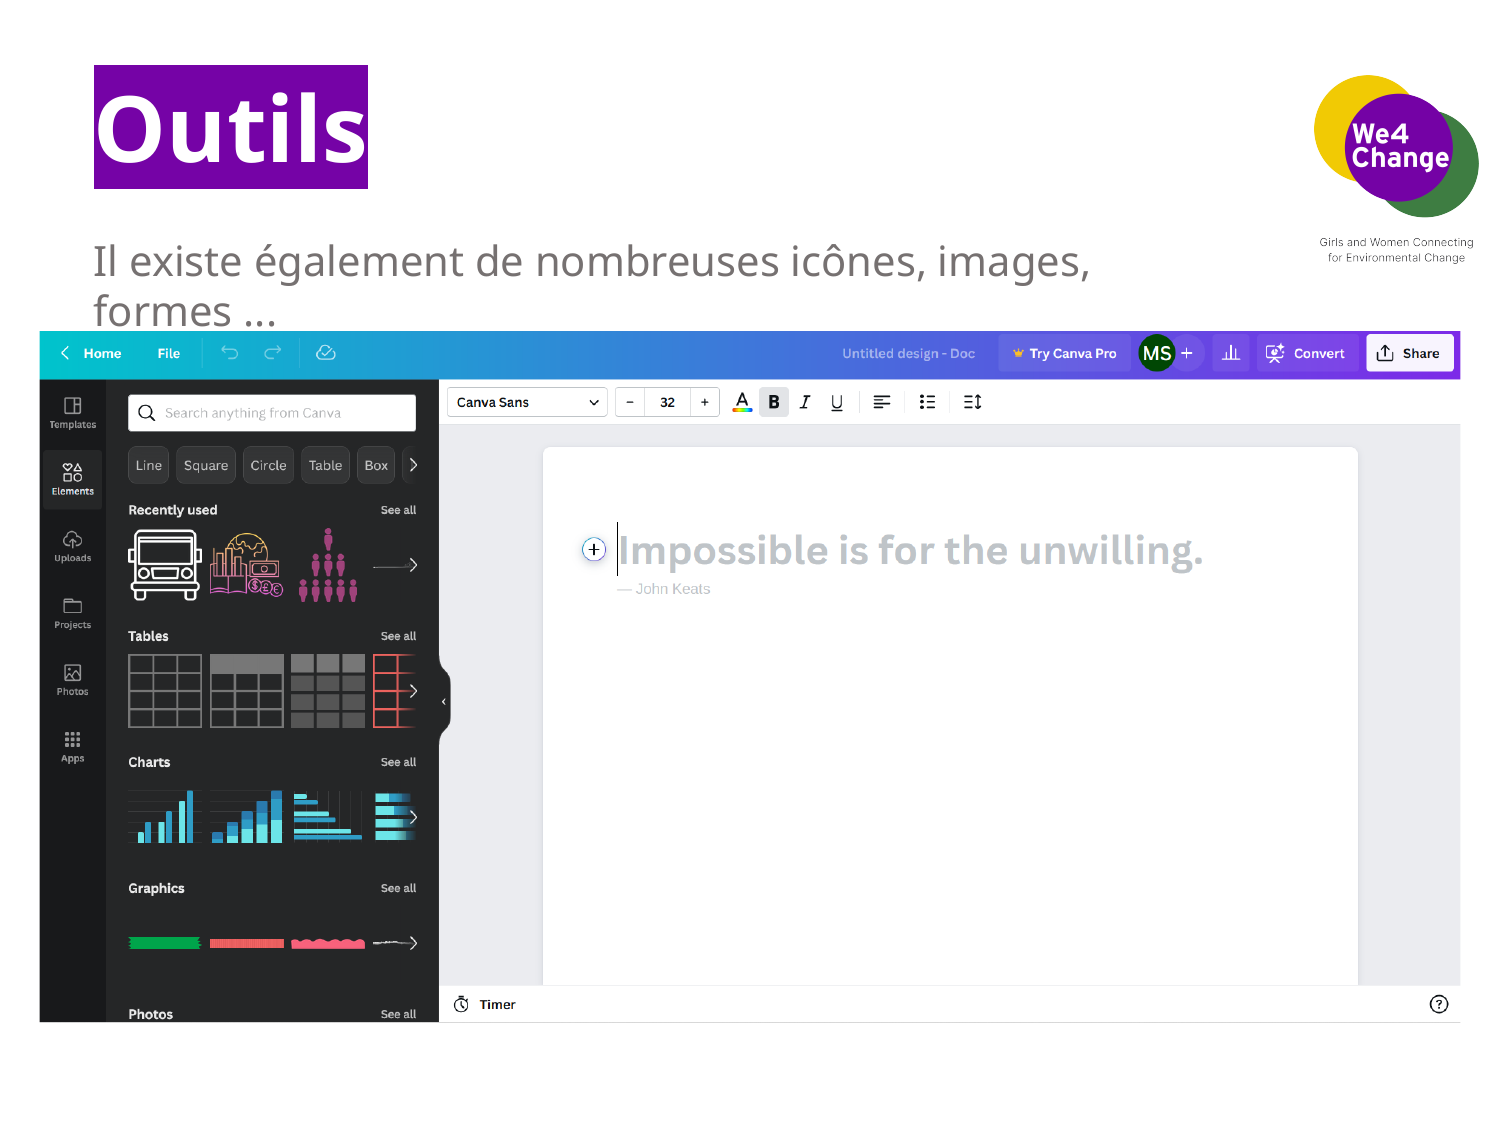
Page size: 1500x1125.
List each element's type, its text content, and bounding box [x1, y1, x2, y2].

text_box Il existe également de nombreuses icônes, images, formes ... [78, 227, 1146, 330]
title Outils [79, 75, 1146, 227]
picture [39, 331, 1461, 1023]
picture [1314, 75, 1479, 264]
